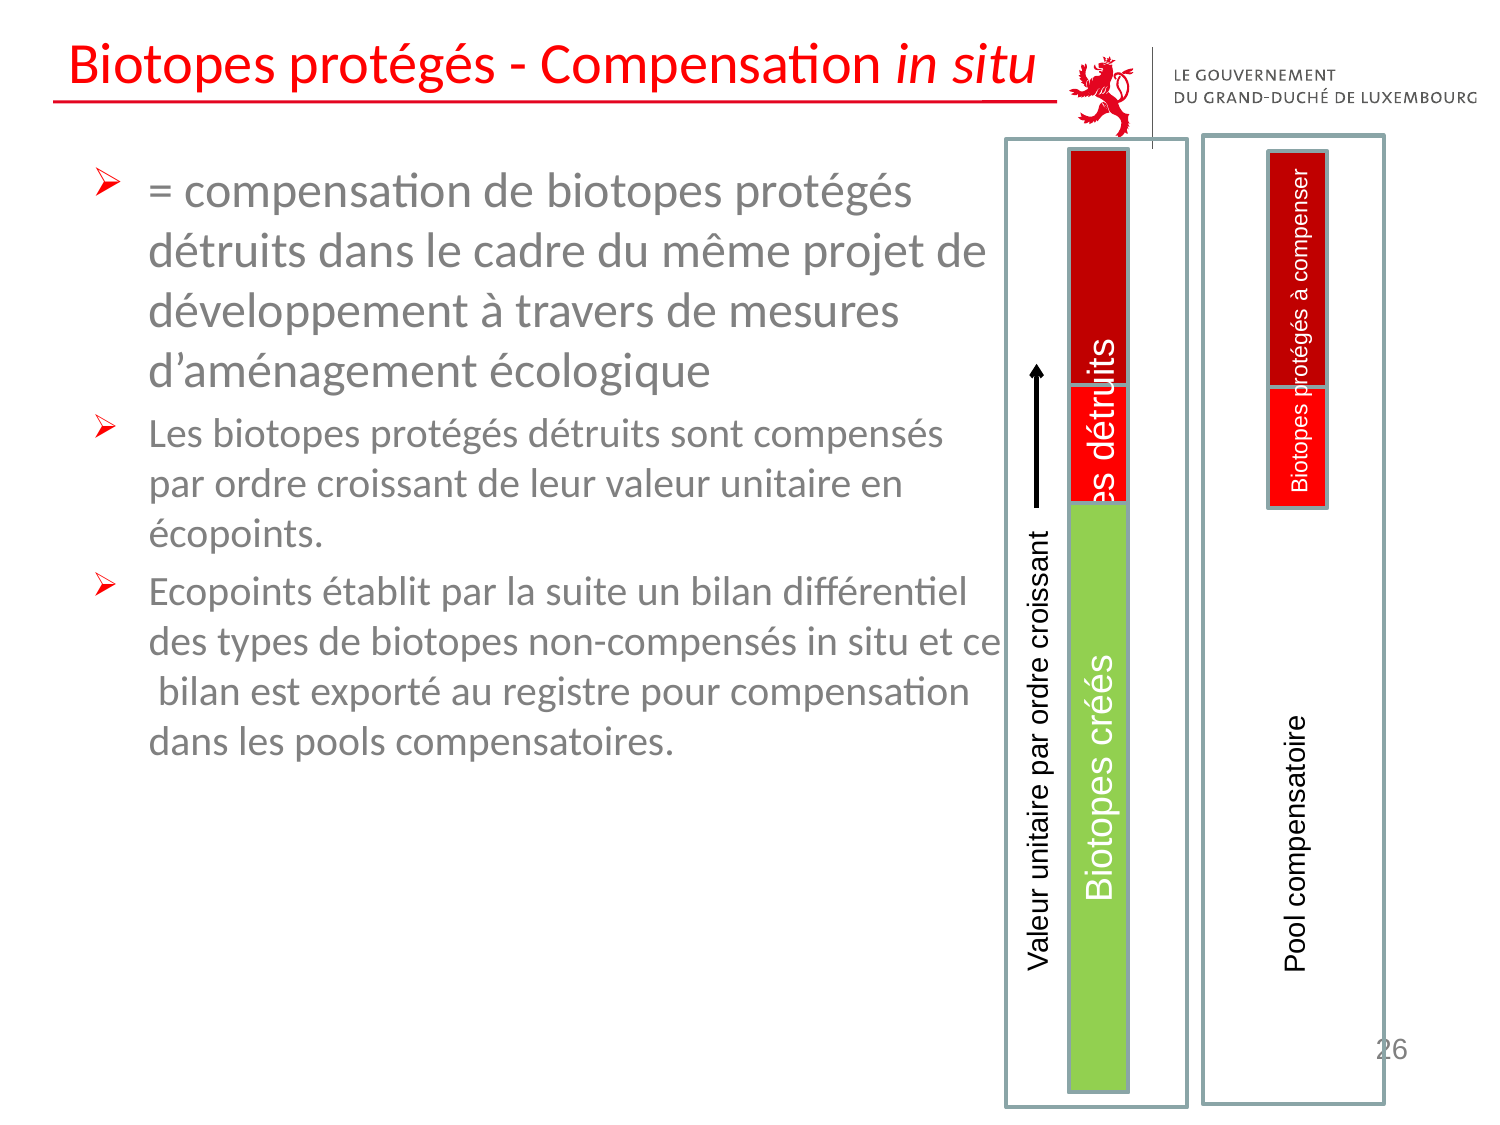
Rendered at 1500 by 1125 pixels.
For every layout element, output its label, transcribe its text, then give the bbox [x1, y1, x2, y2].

title Biotopes protégés - Compensation in situ [52, 18, 1070, 103]
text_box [1068, 148, 1129, 503]
text_box [1201, 133, 1386, 1106]
list = compensation de biotopes protégés détruits dans le cadre du même projet de développement à travers de mesures d’aménagement écologique Les biotopes protégés détruits sont compensés par ordre croissant de leur valeur unitaire en écopoints. Ecopoints établit par la suite un bilan différentiel des types de biotopes non-compensés in situ et ce bilan est exporté au registre pour compensation dans les pools compensatoires. [77, 149, 1004, 959]
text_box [1267, 150, 1328, 509]
slide_number 26 [1316, 1022, 1424, 1107]
text_box [1004, 137, 1189, 1109]
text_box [1066, 503, 1129, 1093]
